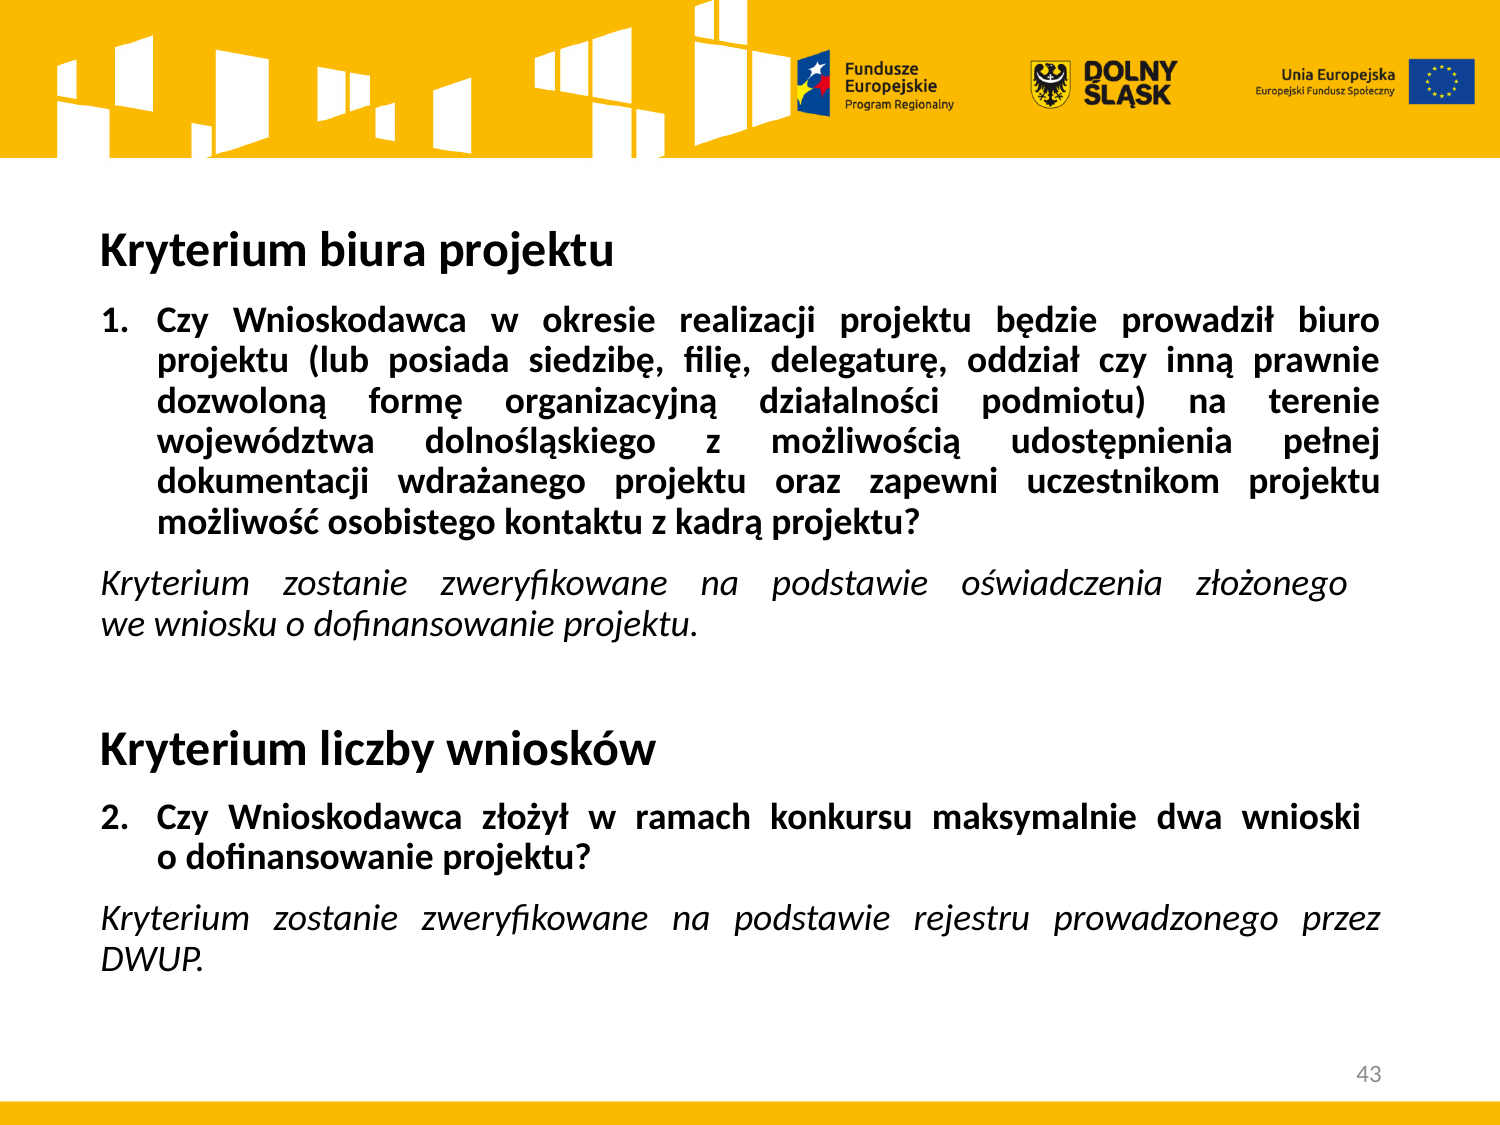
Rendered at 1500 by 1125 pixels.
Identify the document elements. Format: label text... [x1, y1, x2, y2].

slide_number 43 [1059, 1042, 1397, 1103]
list Kryterium biura projektu Czy Wnioskodawca w okresie realizacji projektu będzie prowadził biuro projektu (lub posiada siedzibę, filię, delegaturę, oddział czy inną prawnie dozwoloną formę organizacyjną działalności podmiotu) na terenie województwa dolnośląskiego z możliwością udostępnienia pełnej dokumentacji wdrażanego projektu oraz zapewni uczestnikom projektu możliwość osobistego kontaktu z kadrą projektu? Kryterium zostanie zweryfikowane na podstawie oświadczenia złożonego we wniosku o dofinansowanie projektu. Kryterium liczby wniosków Czy Wnioskodawca złożył w ramach konkursu maksymalnie dwa wnioski o dofinansowanie projektu? Kryterium zostanie zweryfikowane na podstawie rejestru prowadzonego przez DWUP. [85, 208, 1398, 1014]
picture [0, 0, 1500, 1125]
